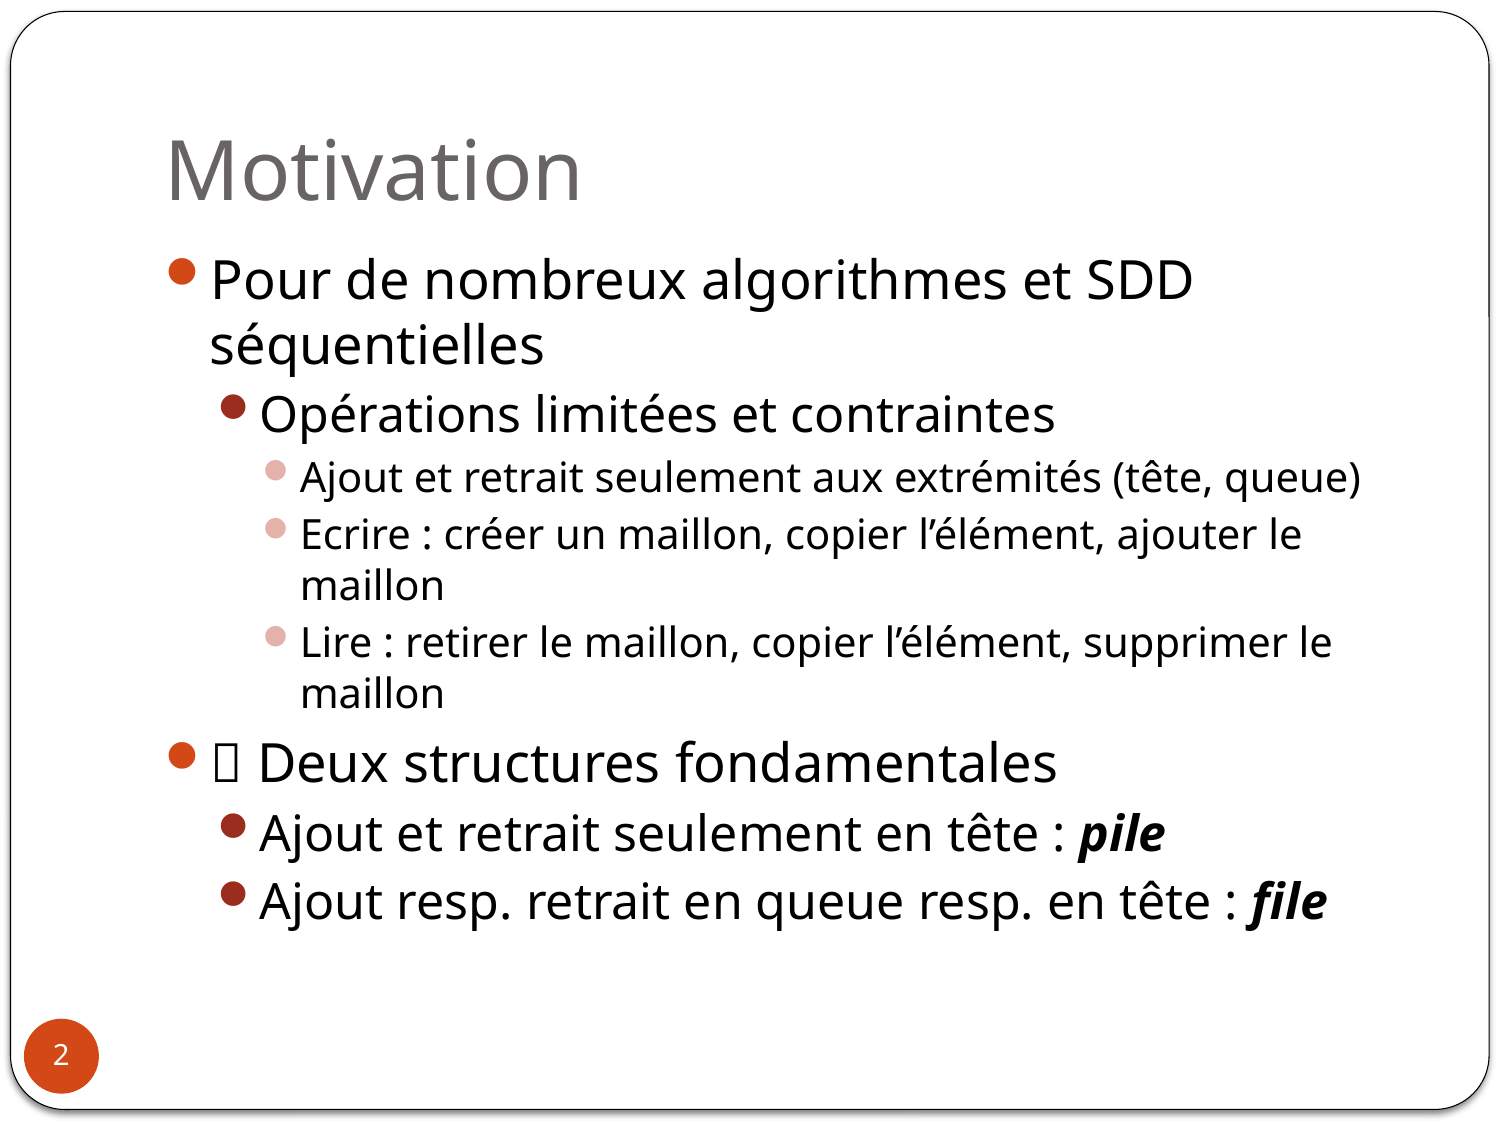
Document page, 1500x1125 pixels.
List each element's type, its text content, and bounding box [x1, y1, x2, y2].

list Pour de nombreux algorithmes et SDD séquentielles Opérations limitées et contraintes Ajout et retrait seulement aux extrémités (tête, queue) Ecrire : créer un maillon, copier l’élément, ajouter le maillon Lire : retirer le maillon, copier l’élément, supprimer le maillon  Deux structures fondamentales Ajout et retrait seulement en tête : pile Ajout resp. retrait en queue resp. en tête : file [150, 237, 1425, 988]
slide_number 2 [23, 1018, 99, 1094]
title Motivation [150, 45, 1425, 233]
